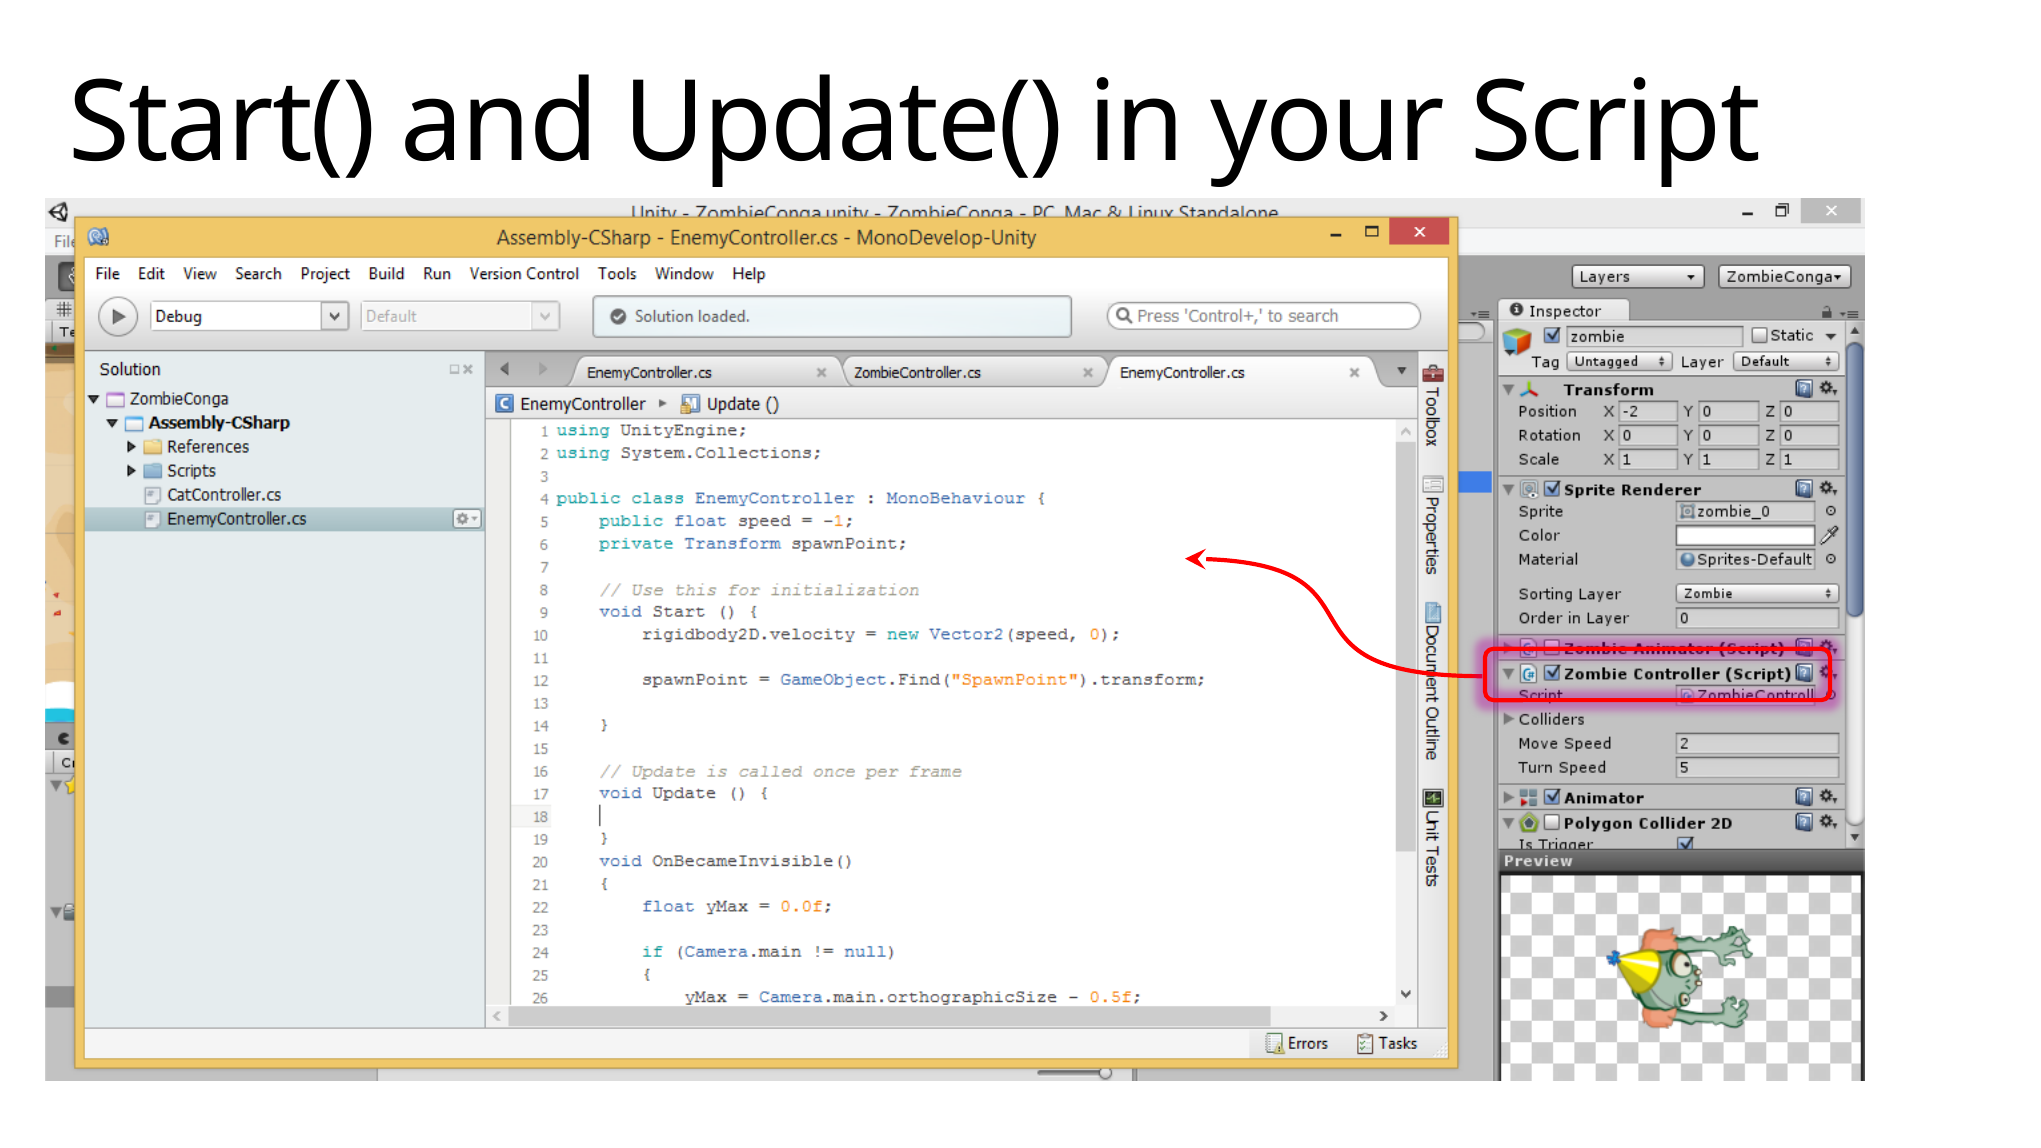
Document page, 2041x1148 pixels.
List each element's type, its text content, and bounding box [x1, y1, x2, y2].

title Start() and Update() in your Script [45, 48, 1996, 199]
picture [44, 198, 1865, 1081]
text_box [1184, 558, 1483, 677]
